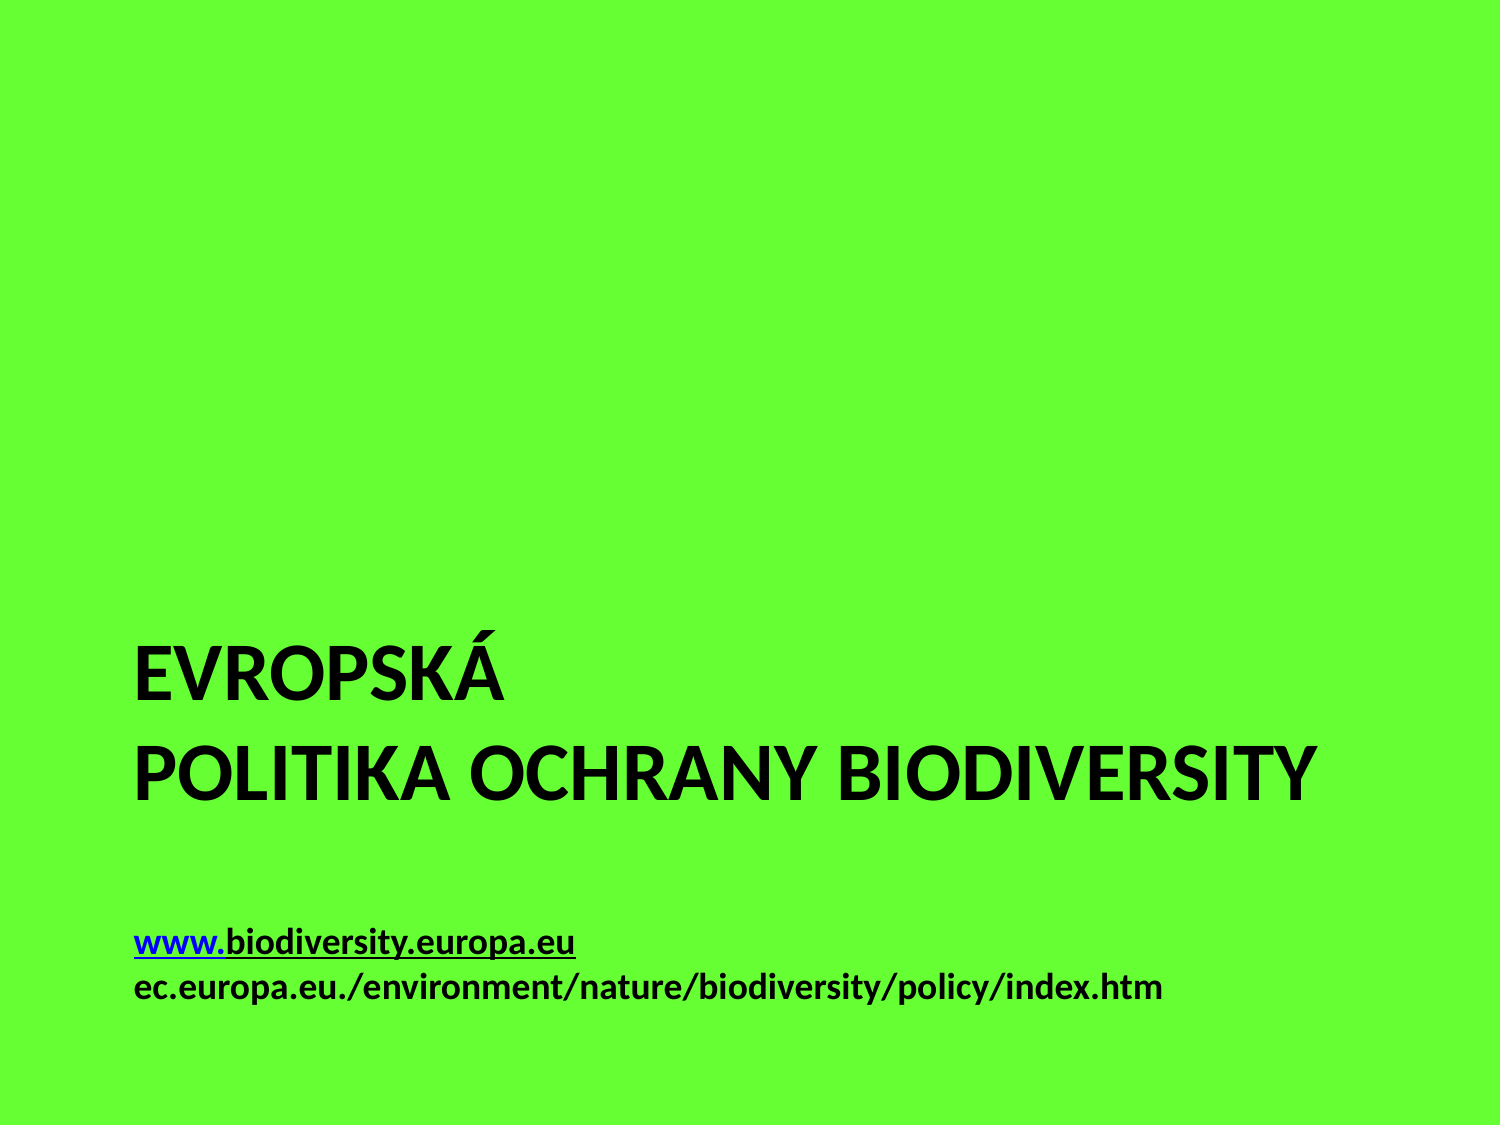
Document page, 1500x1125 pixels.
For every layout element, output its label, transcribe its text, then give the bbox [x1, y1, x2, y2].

title EVROPSKÁ POLITIKA OCHRANY Biodiversity www.biodiversity.europa.eu ec.europa.eu./environment/nature/biodiversity/policy/index.htm [118, 609, 1394, 1036]
